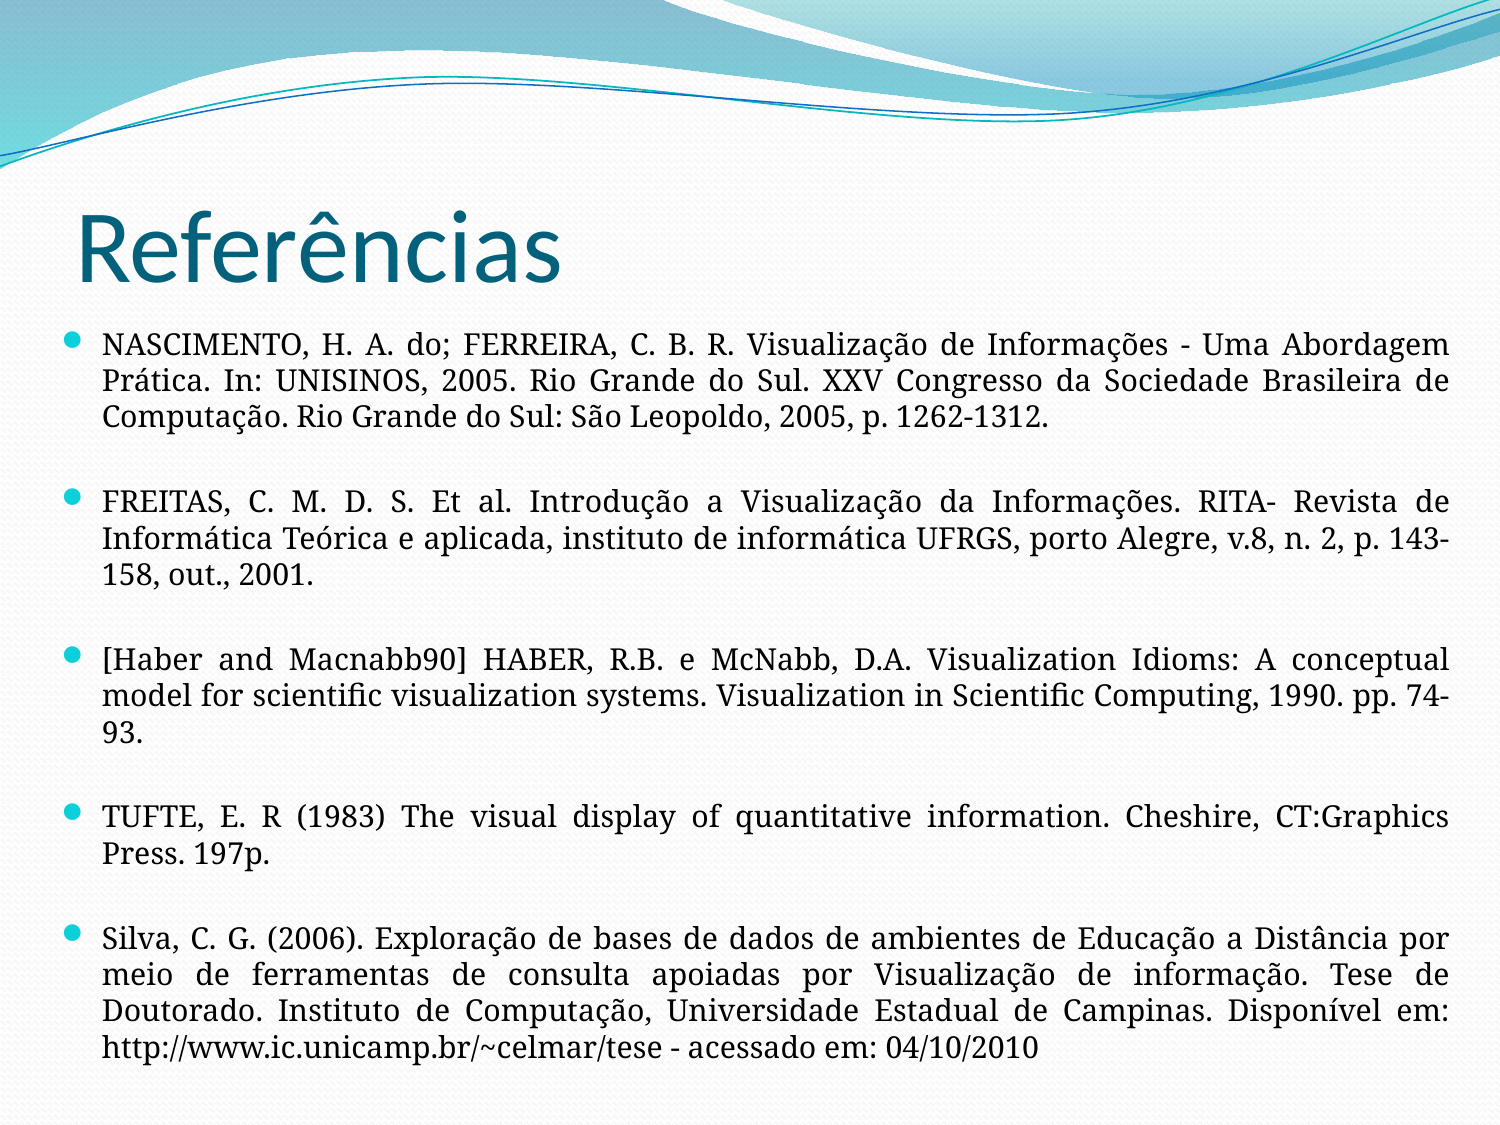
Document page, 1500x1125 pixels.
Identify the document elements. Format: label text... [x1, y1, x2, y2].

title Referências [75, 115, 1425, 303]
list NASCIMENTO, H. A. do; FERREIRA, C. B. R. Visualização de Informações - Uma Abordagem Prática. In: UNISINOS, 2005. Rio Grande do Sul. XXV Congresso da Sociedade Brasileira de Computação. Rio Grande do Sul: São Leopoldo, 2005, p. 1262-1312. FREITAS, C. M. D. S. Et al. Introdução a Visualização da Informações. RITA- Revista de Informática Teórica e aplicada, instituto de informática UFRGS, porto Alegre, v.8, n. 2, p. 143-158, out., 2001. [Haber and Macnabb90] HABER, R.B. e McNabb, D.A. Visualization Idioms: A conceptual model for scientific visualization systems. Visualization in Scientific Computing, 1990. pp. 74-93. TUFTE, E. R (1983) The visual display of quantitative information. Cheshire, CT:Graphics Press. 197p. Silva, C. G. (2006). Exploração de bases de dados de ambientes de Educação a Distância por meio de ferramentas de consulta apoiadas por Visualização de informação. Tese de Doutorado. Instituto de Computação, Universidade Estadual de Campinas. Disponível em: http://www.ic.unicamp.br/~celmar/tese - acessado em: 04/10/2010 [46, 317, 1465, 1079]
